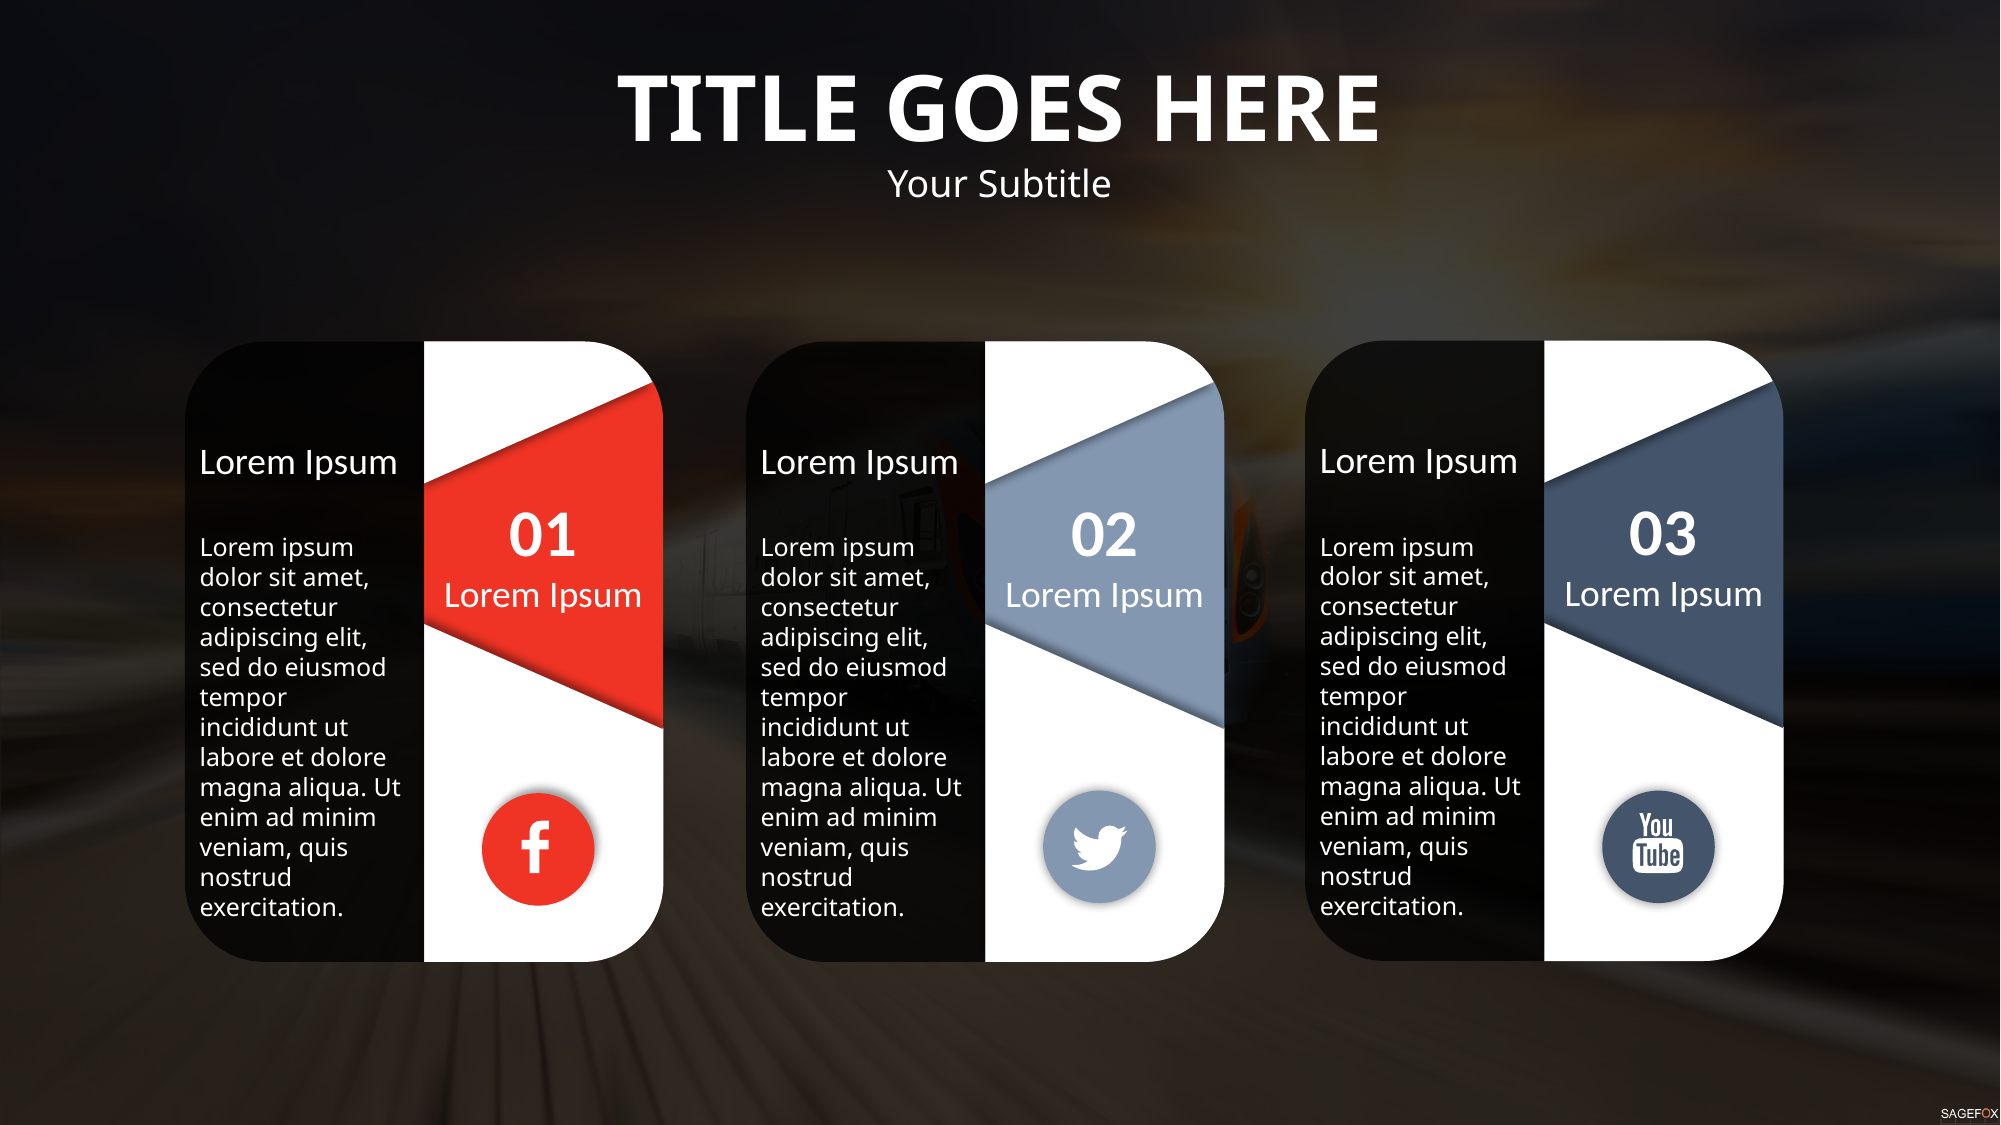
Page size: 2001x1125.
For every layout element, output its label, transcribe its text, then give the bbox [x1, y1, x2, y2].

text_box TITLE GOES HERE Your Subtitle [548, 42, 1452, 212]
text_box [184, 341, 424, 962]
picture [0, 0, 2001, 1125]
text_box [1043, 790, 1156, 904]
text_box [1602, 790, 1715, 904]
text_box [1545, 340, 1784, 961]
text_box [745, 341, 986, 962]
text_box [1305, 340, 1545, 961]
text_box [481, 793, 595, 906]
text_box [986, 341, 1225, 962]
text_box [424, 341, 664, 962]
